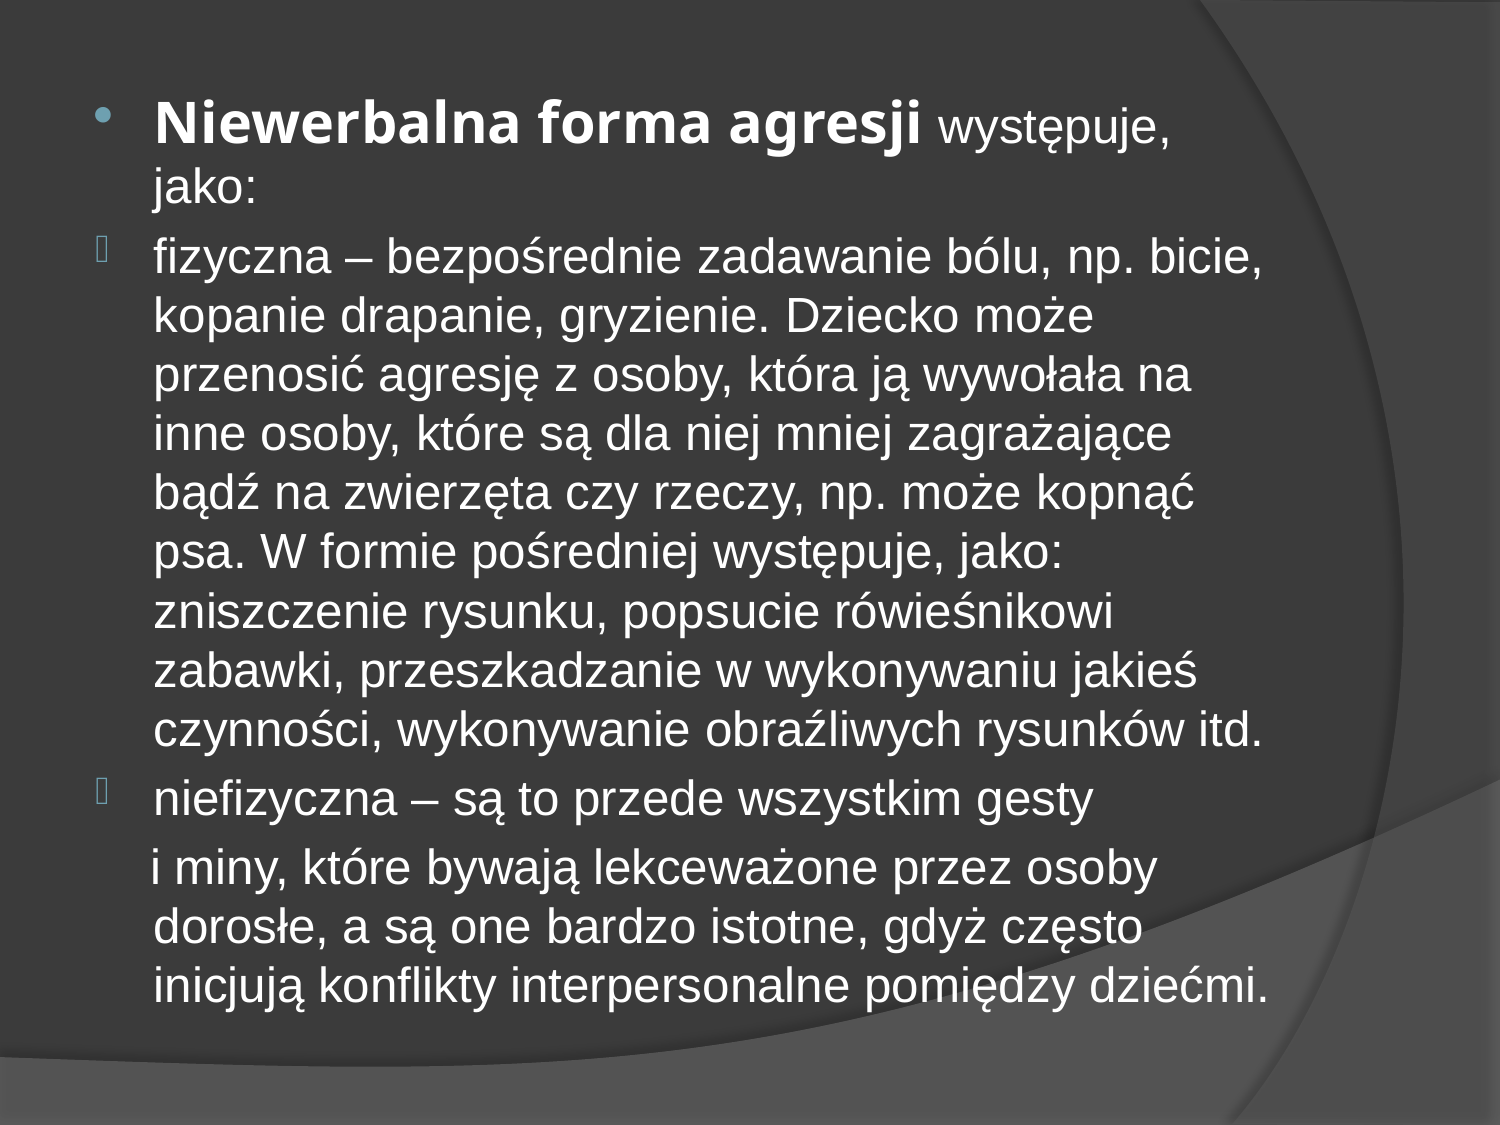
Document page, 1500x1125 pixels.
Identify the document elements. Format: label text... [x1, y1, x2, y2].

list Niewerbalna forma agresji występuje, jako: fizyczna – bezpośrednie zadawanie bólu, np. bicie, kopanie drapanie, gryzienie. Dziecko może przenosić agresję z osoby, która ją wywołała na inne osoby, które są dla niej mniej zagrażające bądź na zwierzęta czy rzeczy, np. może kopnąć psa. W formie pośredniej występuje, jako: zniszczenie rysunku, popsucie rówieśnikowi zabawki, przeszkadzanie w wykonywaniu jakieś czynności, wykonywanie obraźliwych rysunków itd. niefizyczna – są to przede wszystkim gesty i miny, które bywają lekceważone przez osoby dorosłe, a są one bardzo istotne, gdyż często inicjują konflikty interpersonalne pomiędzy dziećmi. [75, 78, 1300, 1083]
